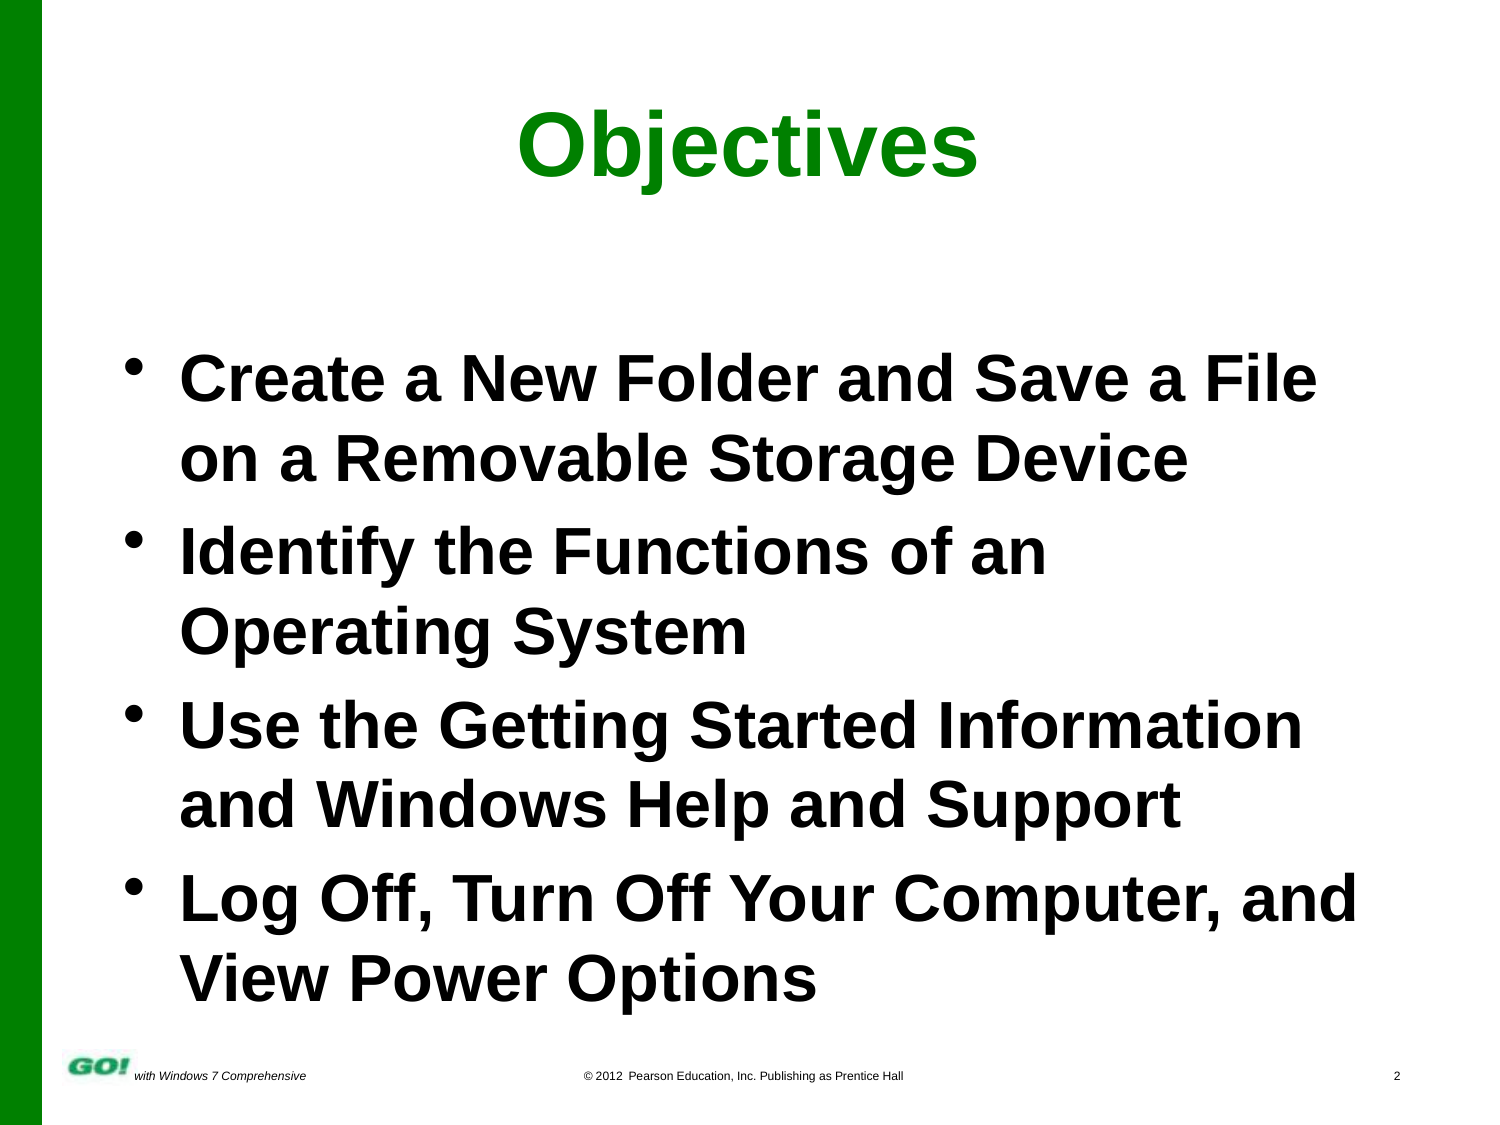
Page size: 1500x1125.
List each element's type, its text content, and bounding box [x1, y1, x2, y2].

picture [62, 1049, 138, 1086]
title Objectives [73, 45, 1424, 234]
list Create a New Folder and Save a File on a Removable Storage Device Identify the Functions of an Operating System Use the Getting Started Information and Windows Help and Support Log Off, Turn Off Your Computer, and View Power Options [107, 327, 1384, 1003]
